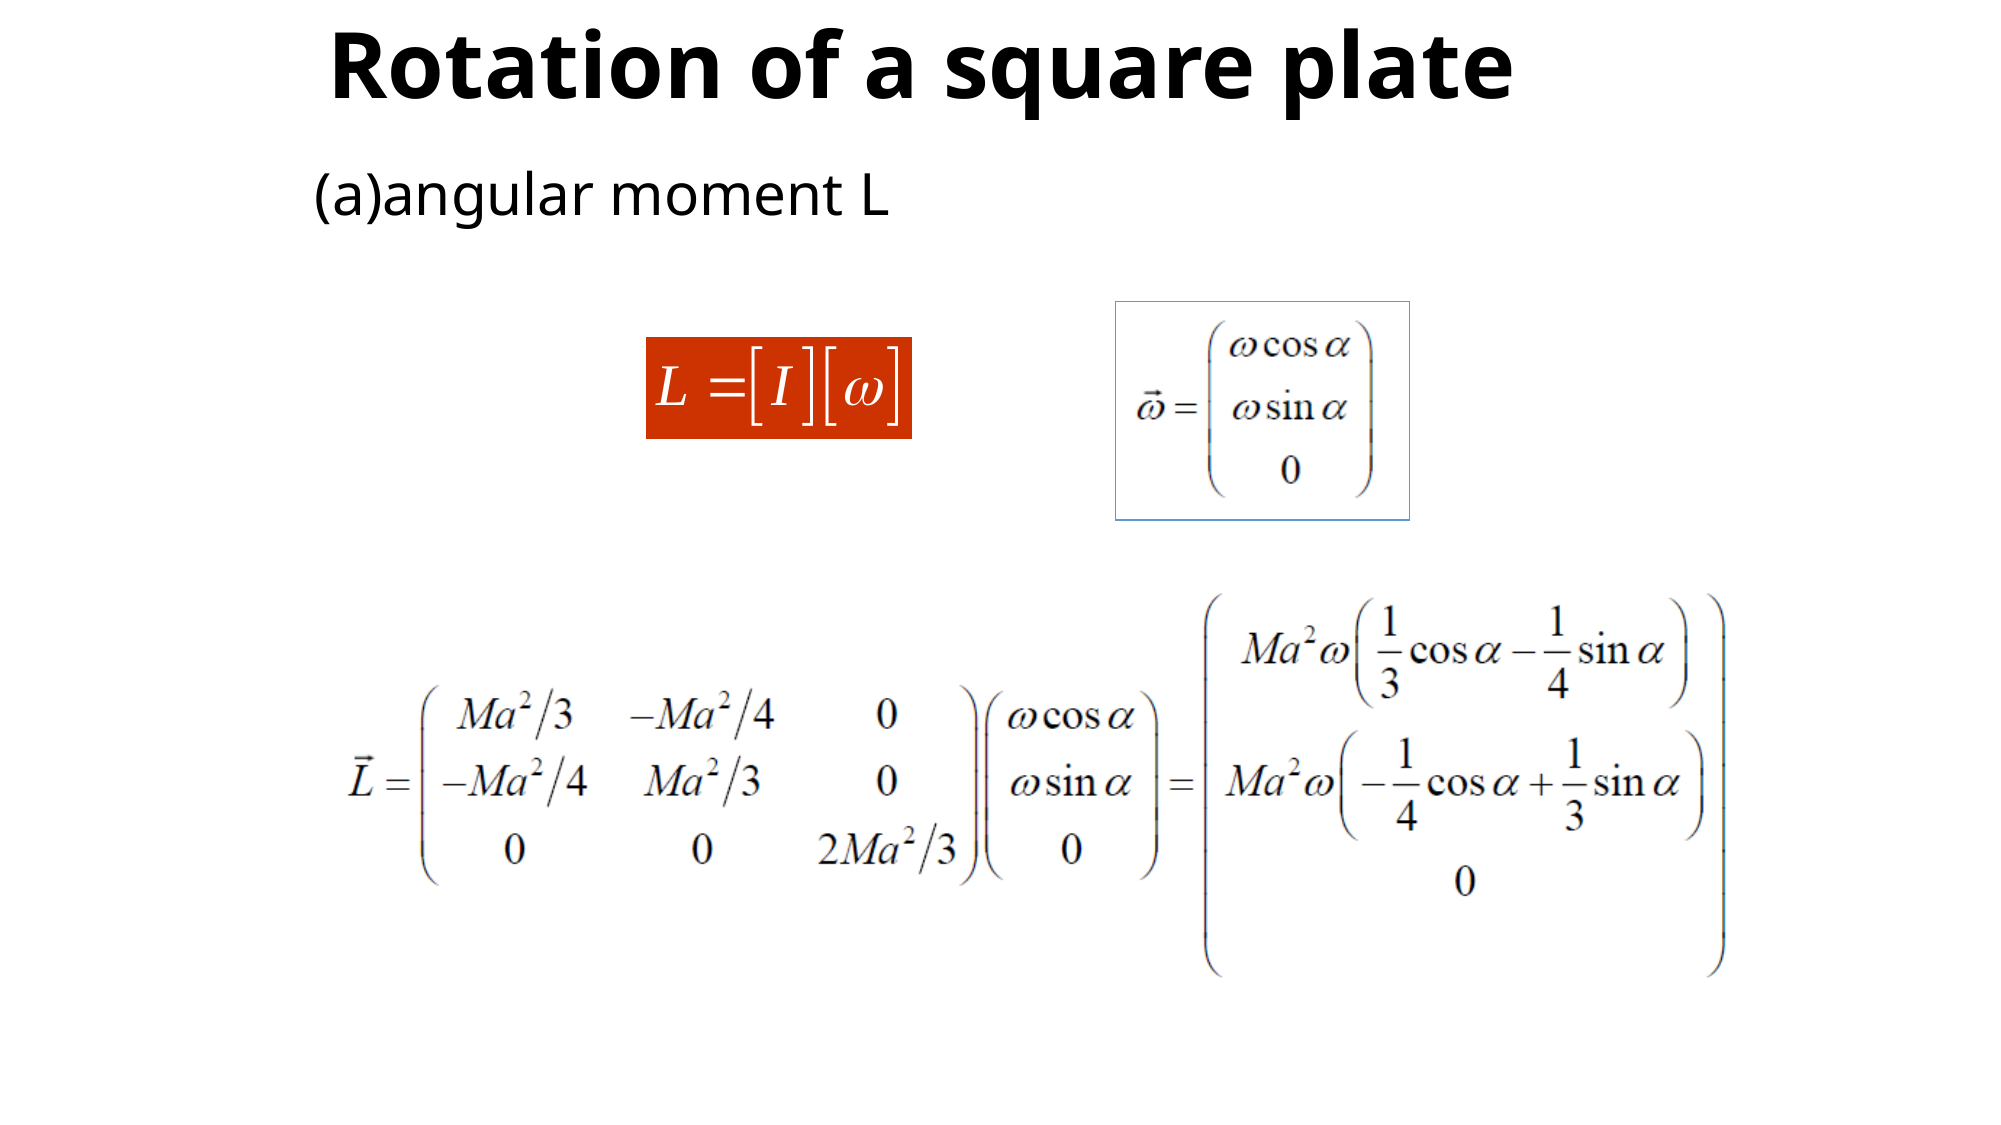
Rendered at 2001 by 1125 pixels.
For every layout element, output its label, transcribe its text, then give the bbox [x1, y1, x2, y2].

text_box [645, 336, 913, 440]
picture [1116, 302, 1409, 520]
title Rotation of a square plate [312, 0, 1663, 149]
picture [278, 585, 1779, 1011]
text_box angular moment L [299, 149, 1713, 235]
